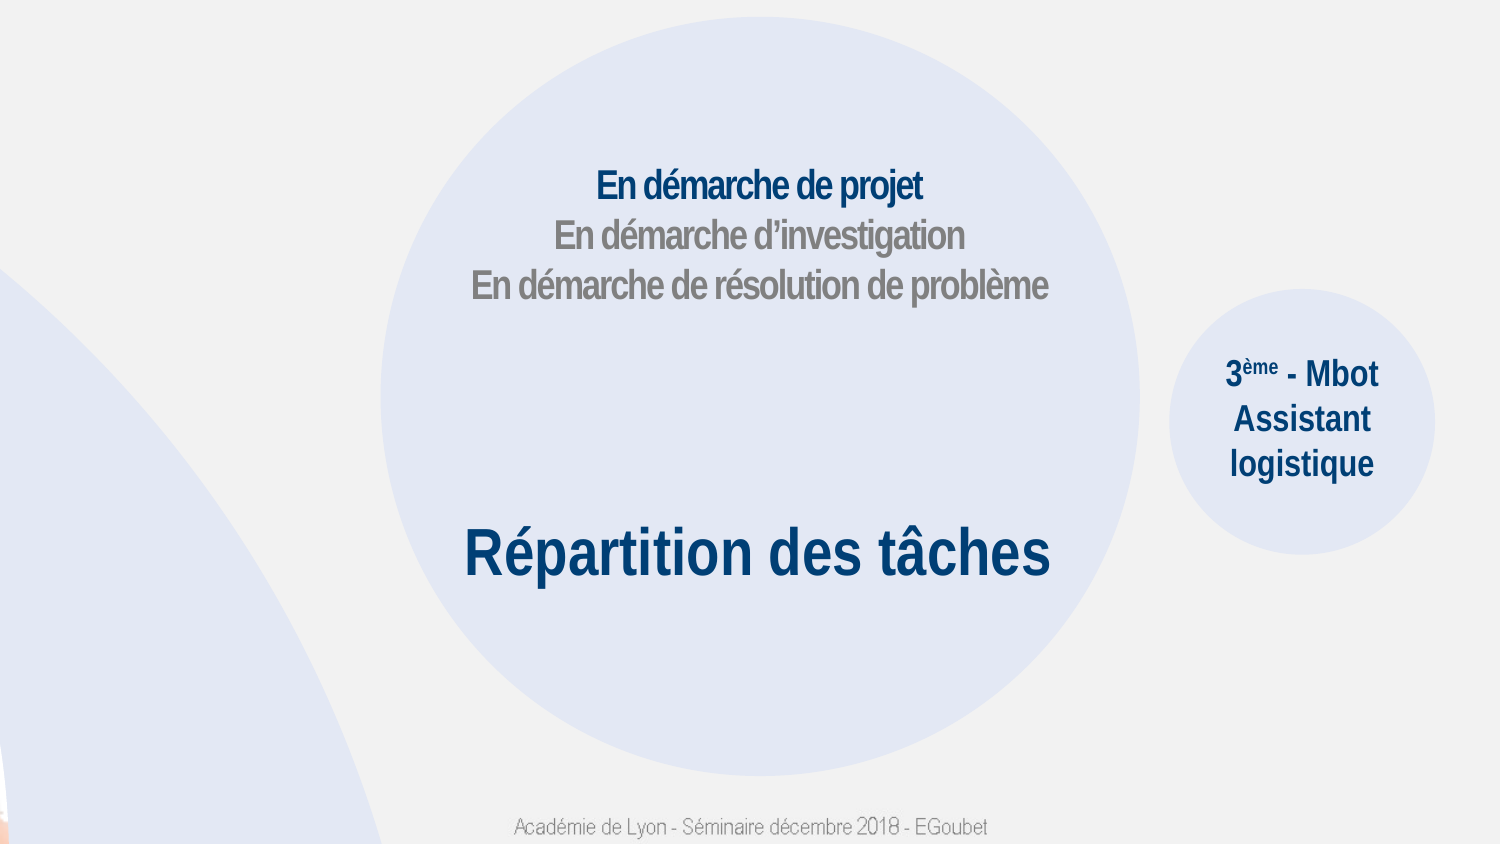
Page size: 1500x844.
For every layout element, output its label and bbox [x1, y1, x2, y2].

text_box [0, 0, 1141, 844]
text_box [1169, 288, 1436, 555]
picture [1141, 0, 1500, 844]
